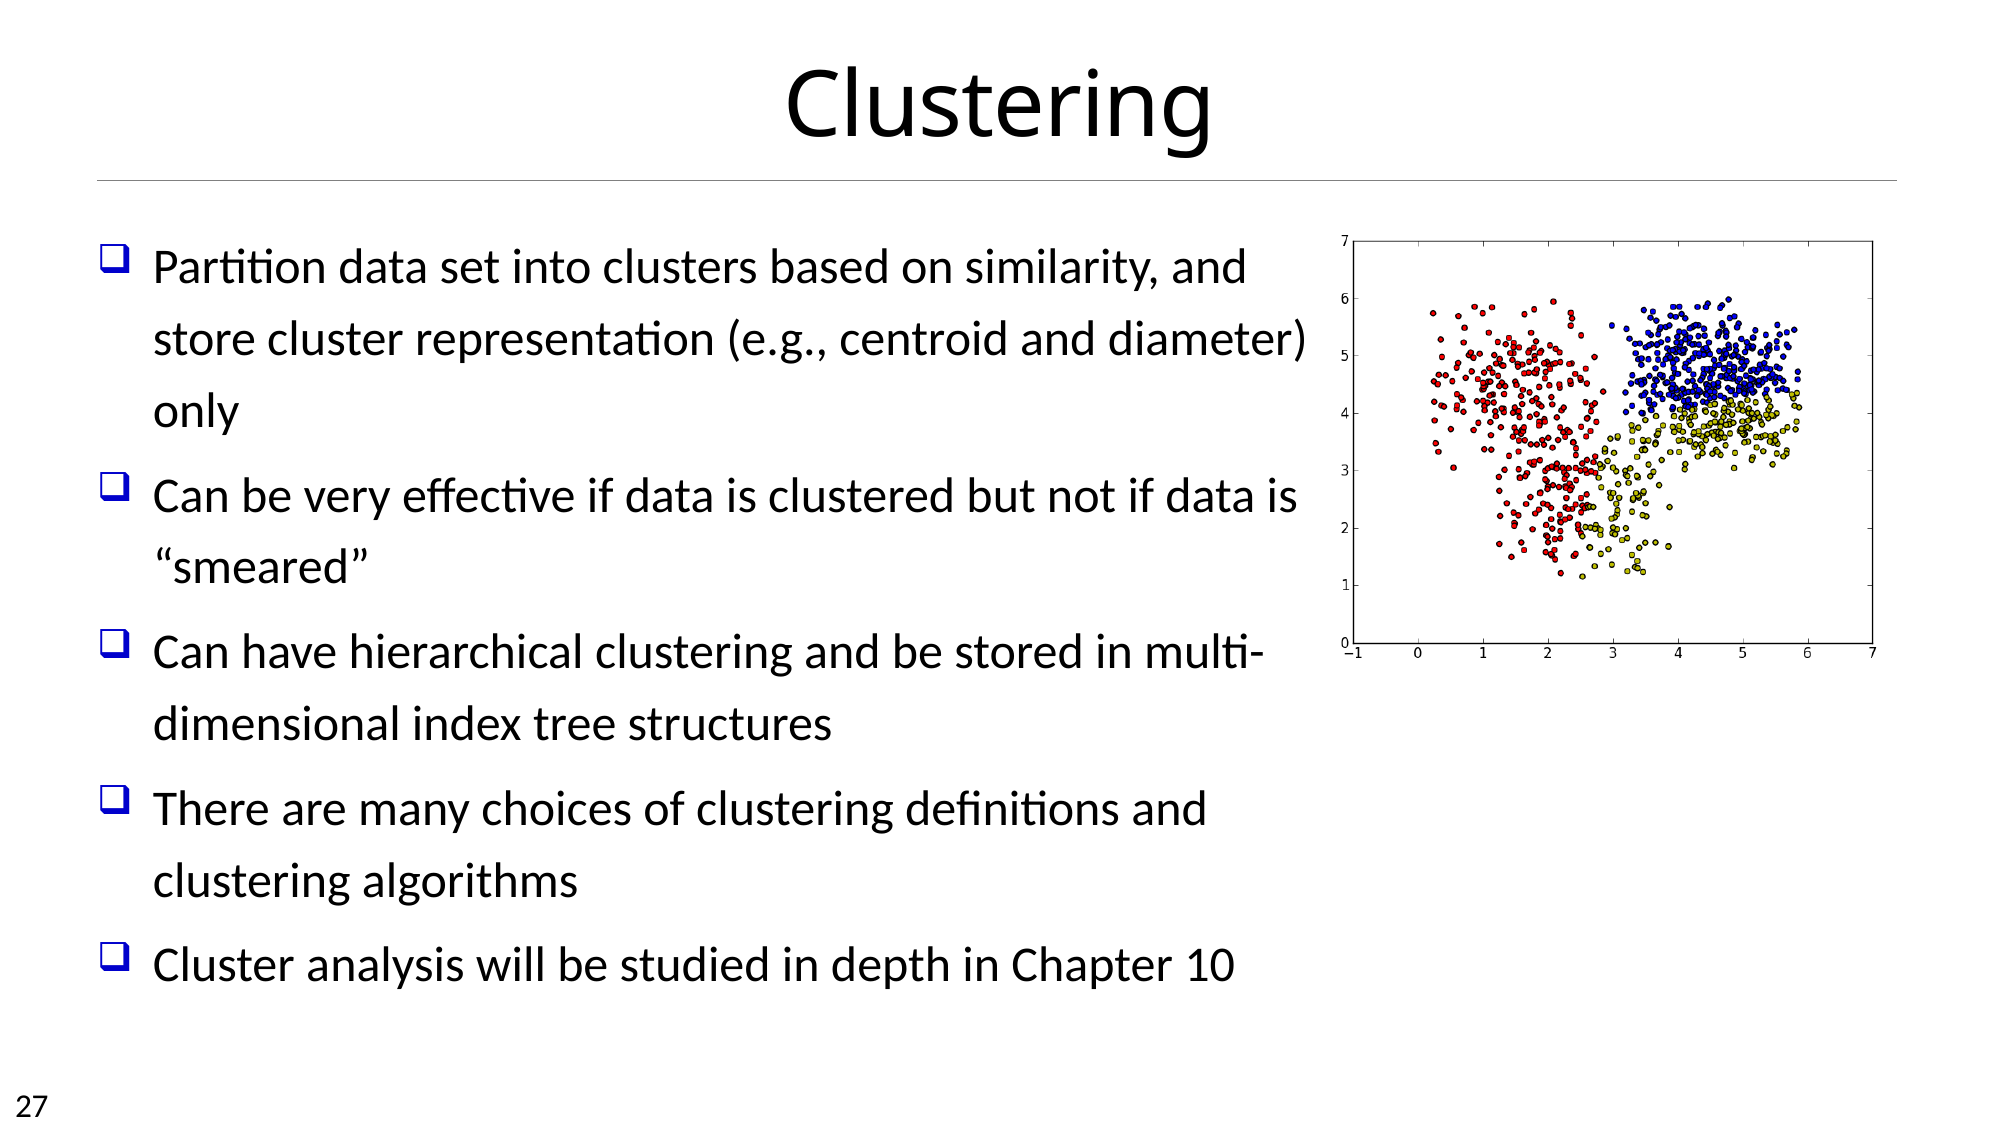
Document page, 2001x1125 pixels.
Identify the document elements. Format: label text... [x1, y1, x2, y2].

list Partition data set into clusters based on similarity, and store cluster representation (e.g., centroid and diameter) only Can be very effective if data is clustered but not if data is “smeared” Can have hierarchical clustering and be stored in multi-dimensional index tree structures There are many choices of clustering definitions and clustering algorithms Cluster analysis will be studied in depth in Chapter 10 [82, 214, 1329, 1052]
picture [1268, 190, 1939, 693]
title Clustering [249, 62, 1750, 163]
